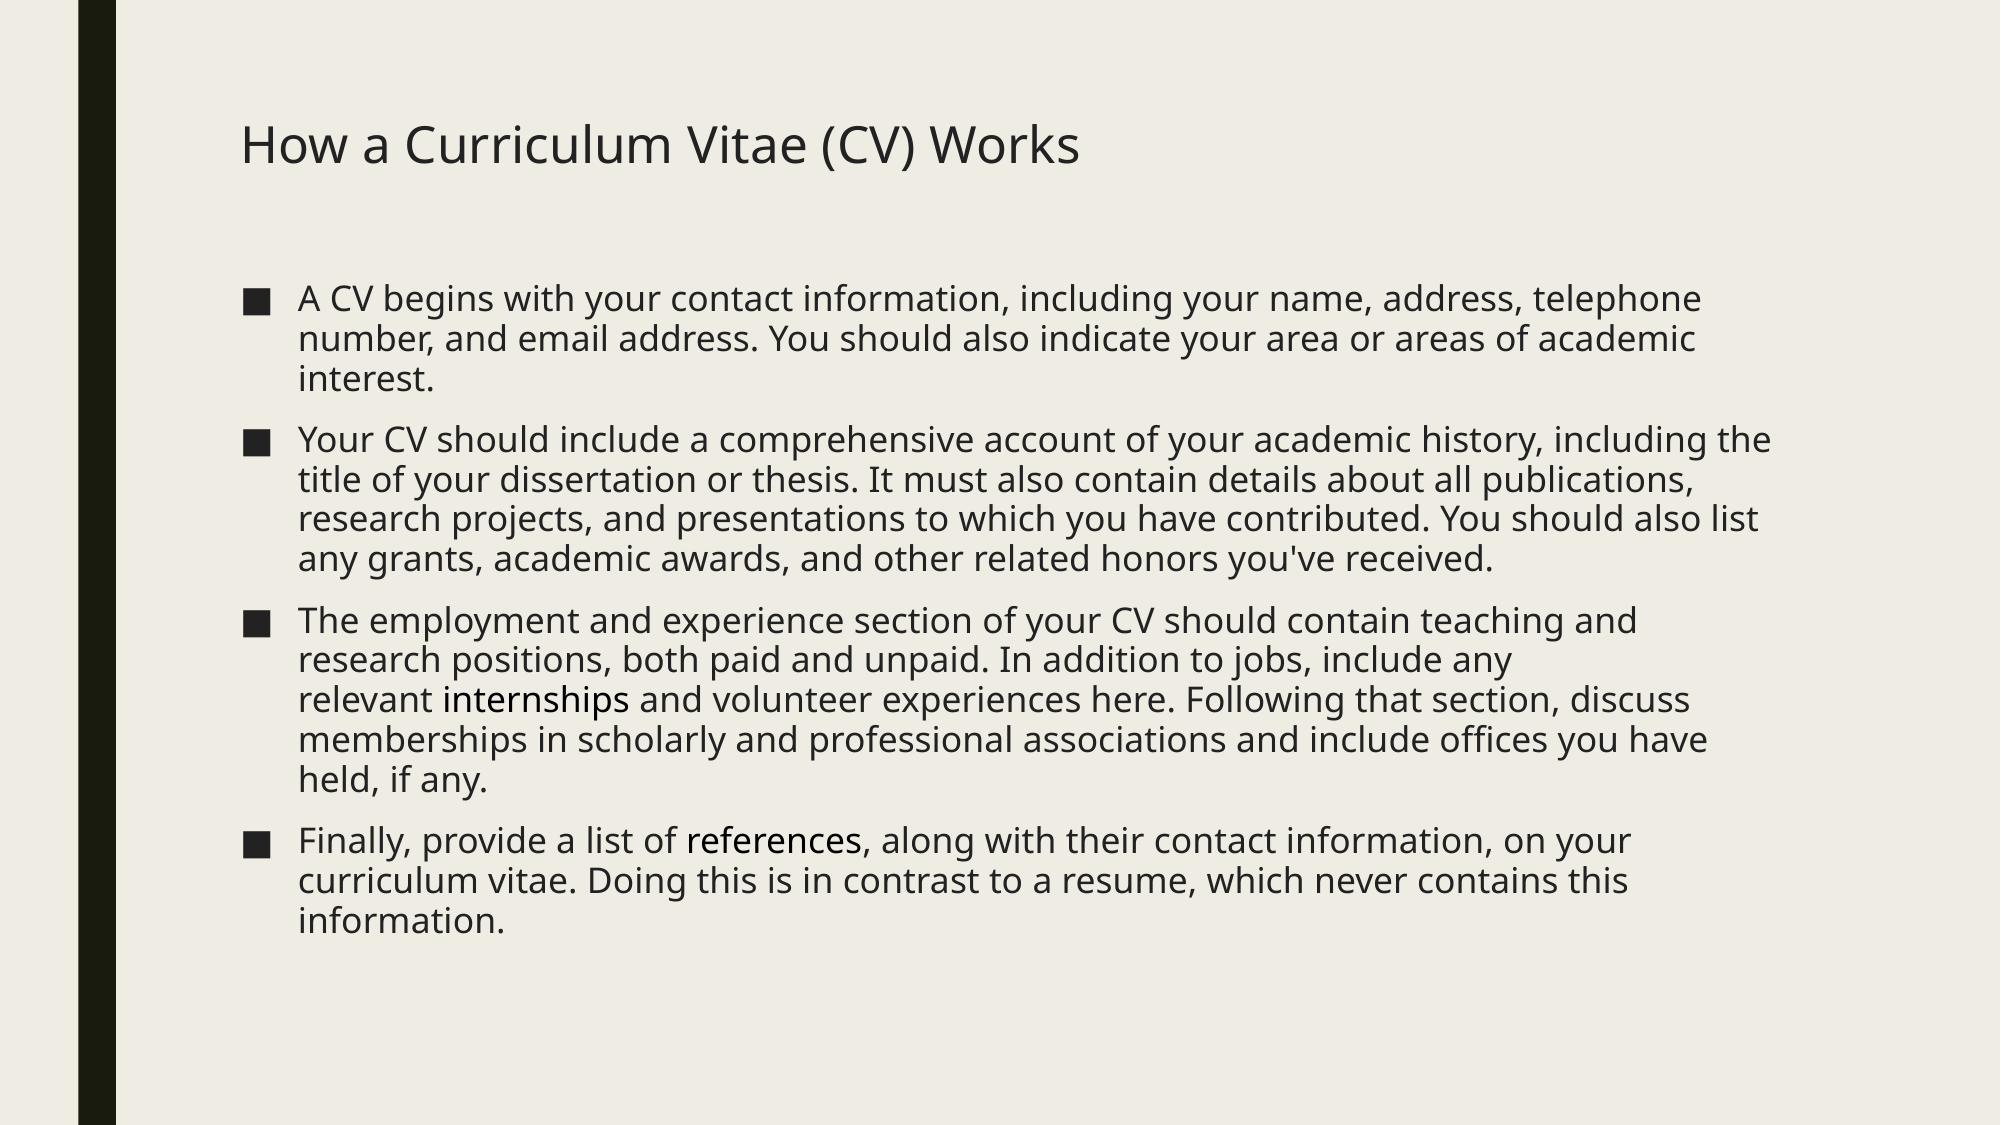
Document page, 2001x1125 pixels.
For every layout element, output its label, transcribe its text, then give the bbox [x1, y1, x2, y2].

title How a Curriculum Vitae (CV) Works [225, 112, 1800, 246]
list A CV begins with your contact information, including your name, address, telephone number, and email address. You should also indicate your area or areas of academic interest. Your CV should include a comprehensive account of your academic history, including the title of your dissertation or thesis. It must also contain details about all publications, research projects, and presentations to which you have contributed. You should also list any grants, academic awards, and other related honors you've received. The employment and experience section of your CV should contain teaching and research positions, both paid and unpaid. In addition to jobs, include any relevant internships and volunteer experiences here. Following that section, discuss memberships in scholarly and professional associations and include offices you have held, if any. Finally, provide a list of references, along with their contact information, on your curriculum vitae. Doing this is in contrast to a resume, which never contains this information. [225, 271, 1800, 963]
